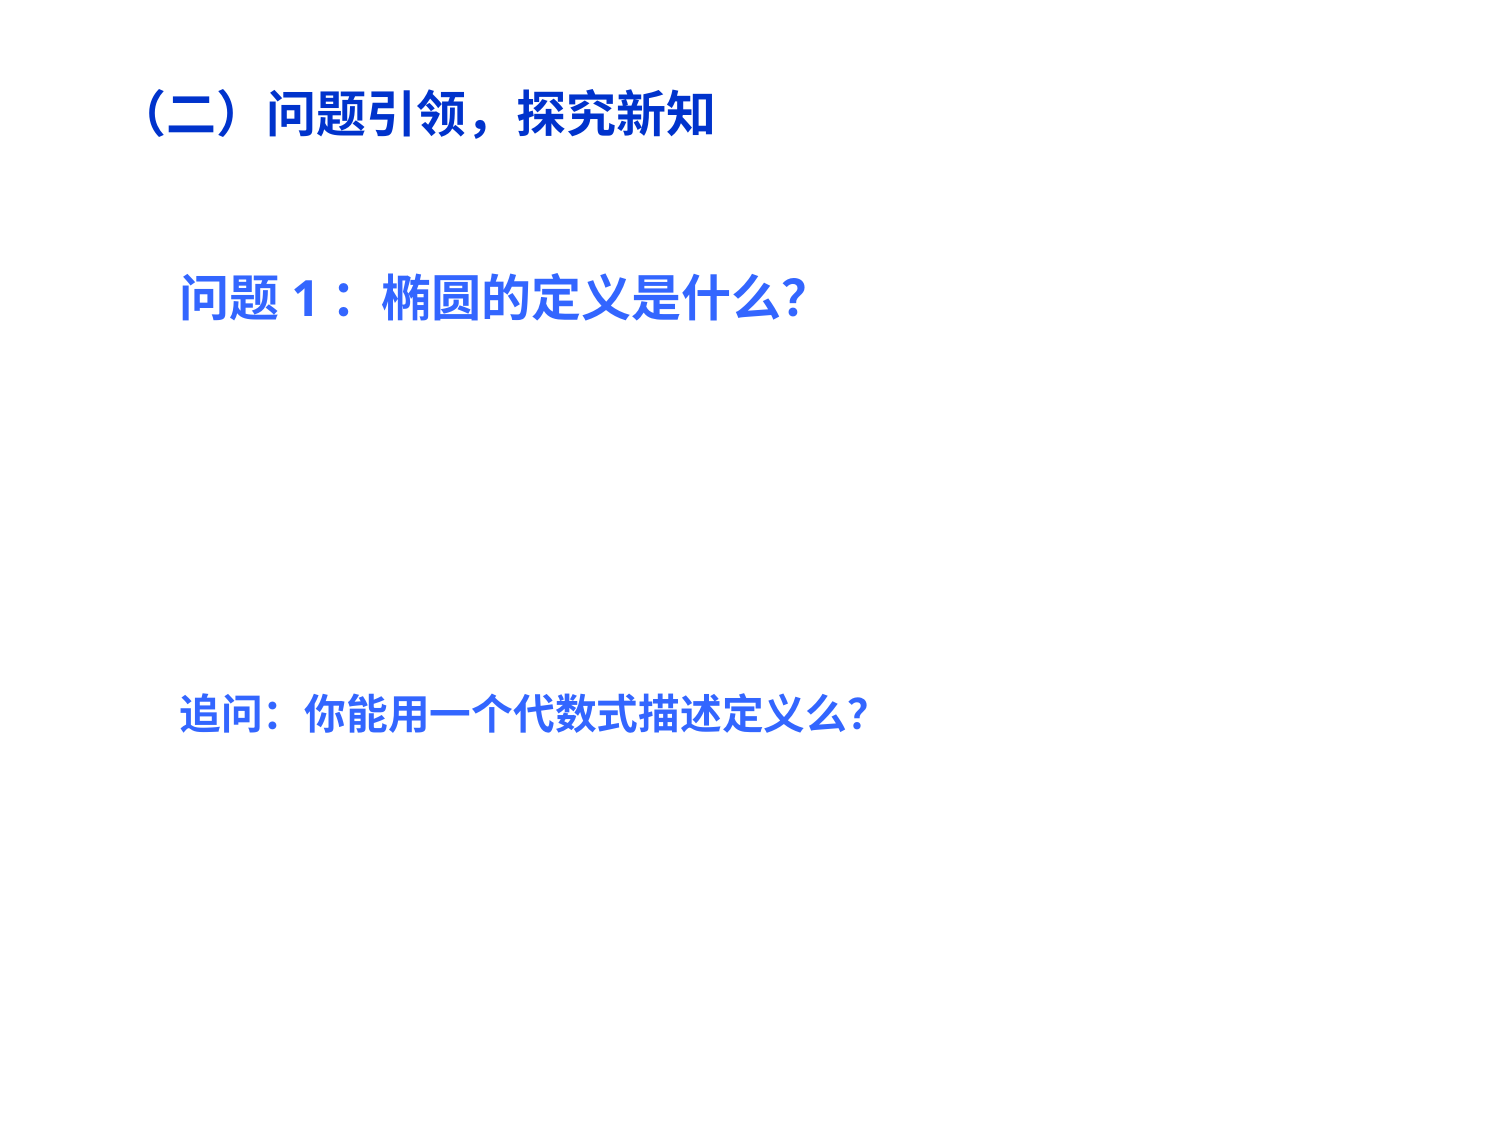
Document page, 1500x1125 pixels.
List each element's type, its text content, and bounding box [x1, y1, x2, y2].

text_box （二）问题引领，探究新知 [72, 74, 760, 150]
text_box 问题1：椭圆的定义是什么？ [164, 259, 1210, 334]
text_box 追问：你能用一个代数式描述定义么？ [164, 680, 951, 745]
